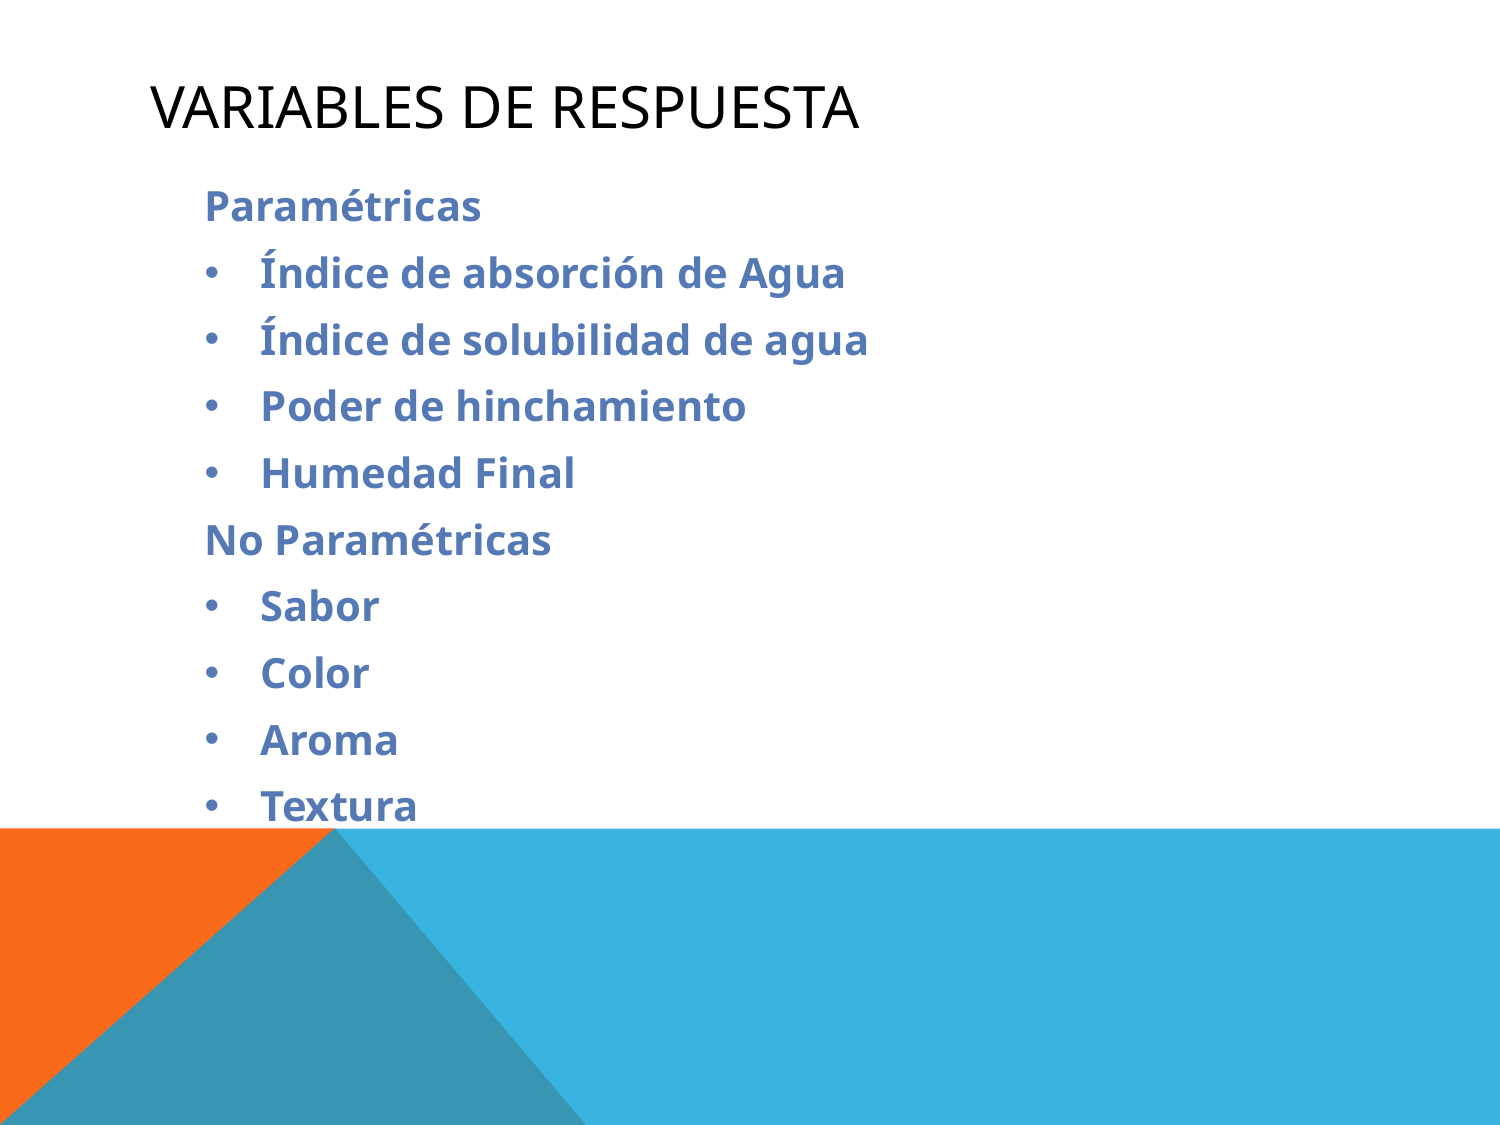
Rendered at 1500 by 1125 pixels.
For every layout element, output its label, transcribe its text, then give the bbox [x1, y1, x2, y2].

list Paramétricas Índice de absorción de Agua Índice de solubilidad de agua Poder de hinchamiento Humedad Final No Paramétricas Sabor Color Aroma Textura [189, 172, 1424, 811]
title Variables de respuesta [135, 60, 1369, 150]
